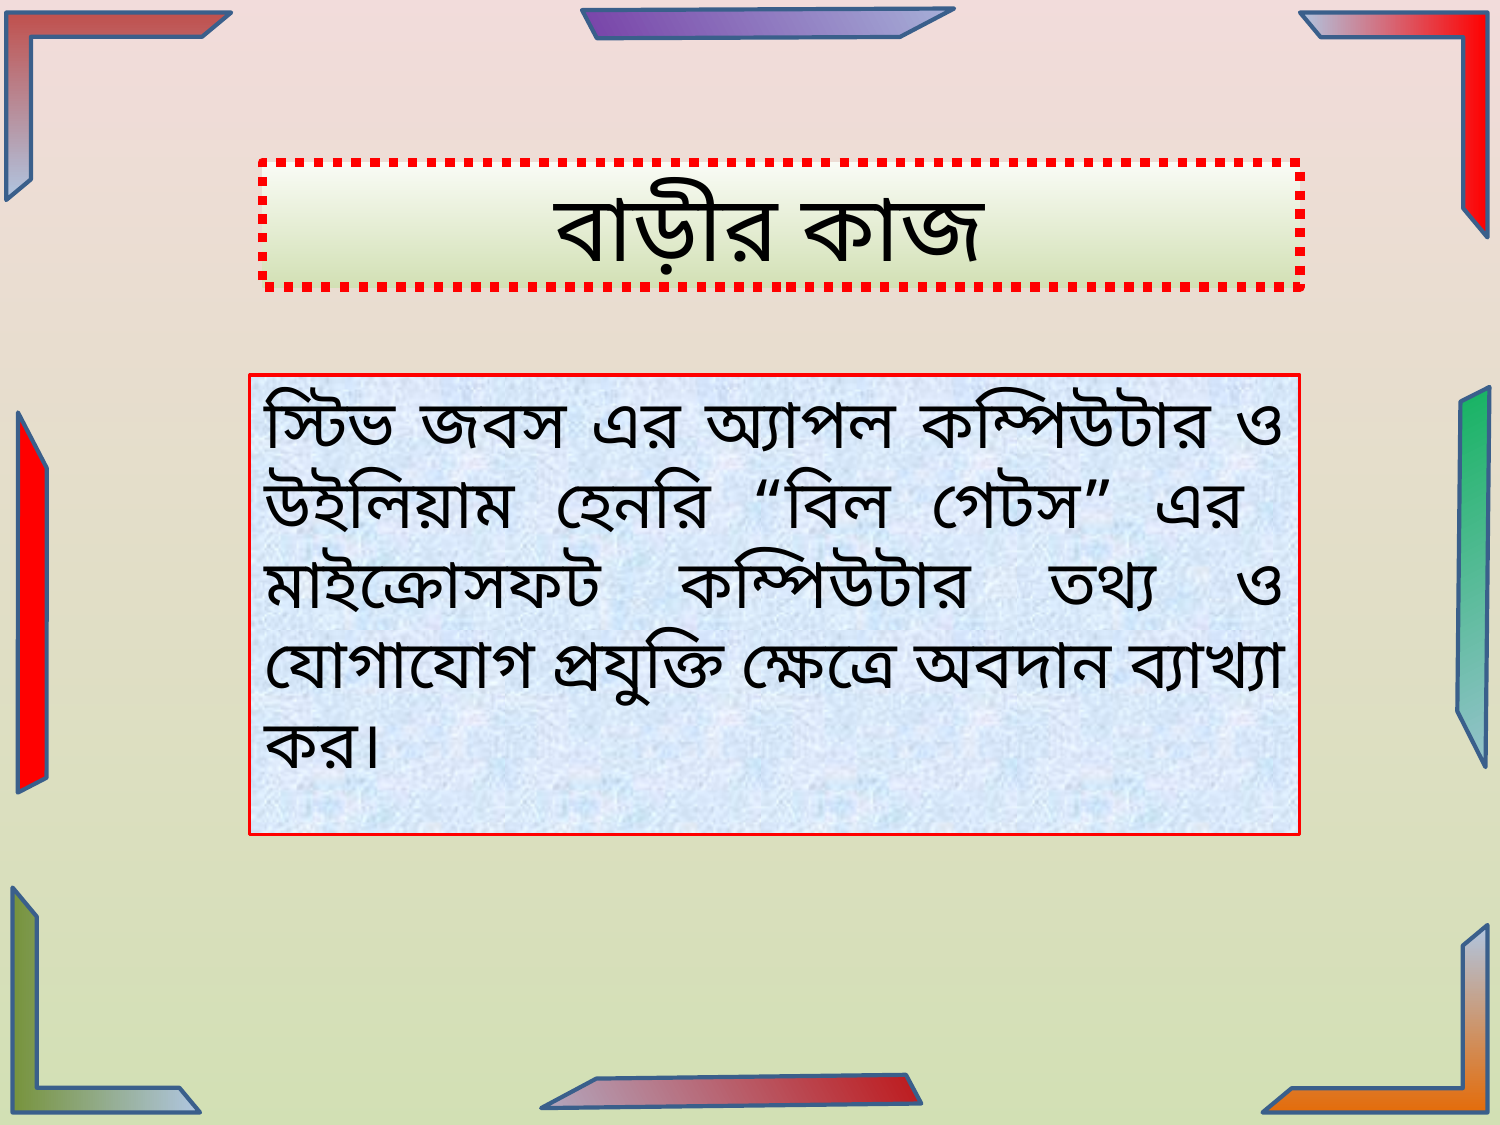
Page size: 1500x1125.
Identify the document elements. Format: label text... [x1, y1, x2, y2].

text_box বাড়ীর কাজ [262, 162, 1300, 288]
text_box স্টিভ জবস এর অ্যাপল কম্পিউটার ও উইলিয়াম হেনরি “বিল গেটস” এর মাইক্রোসফট কম্পিউটার তথ্য ও যোগাযোগ প্রযুক্তি ক্ষেত্রে অবদান ব্যাখ্যা কর। [249, 374, 1300, 835]
